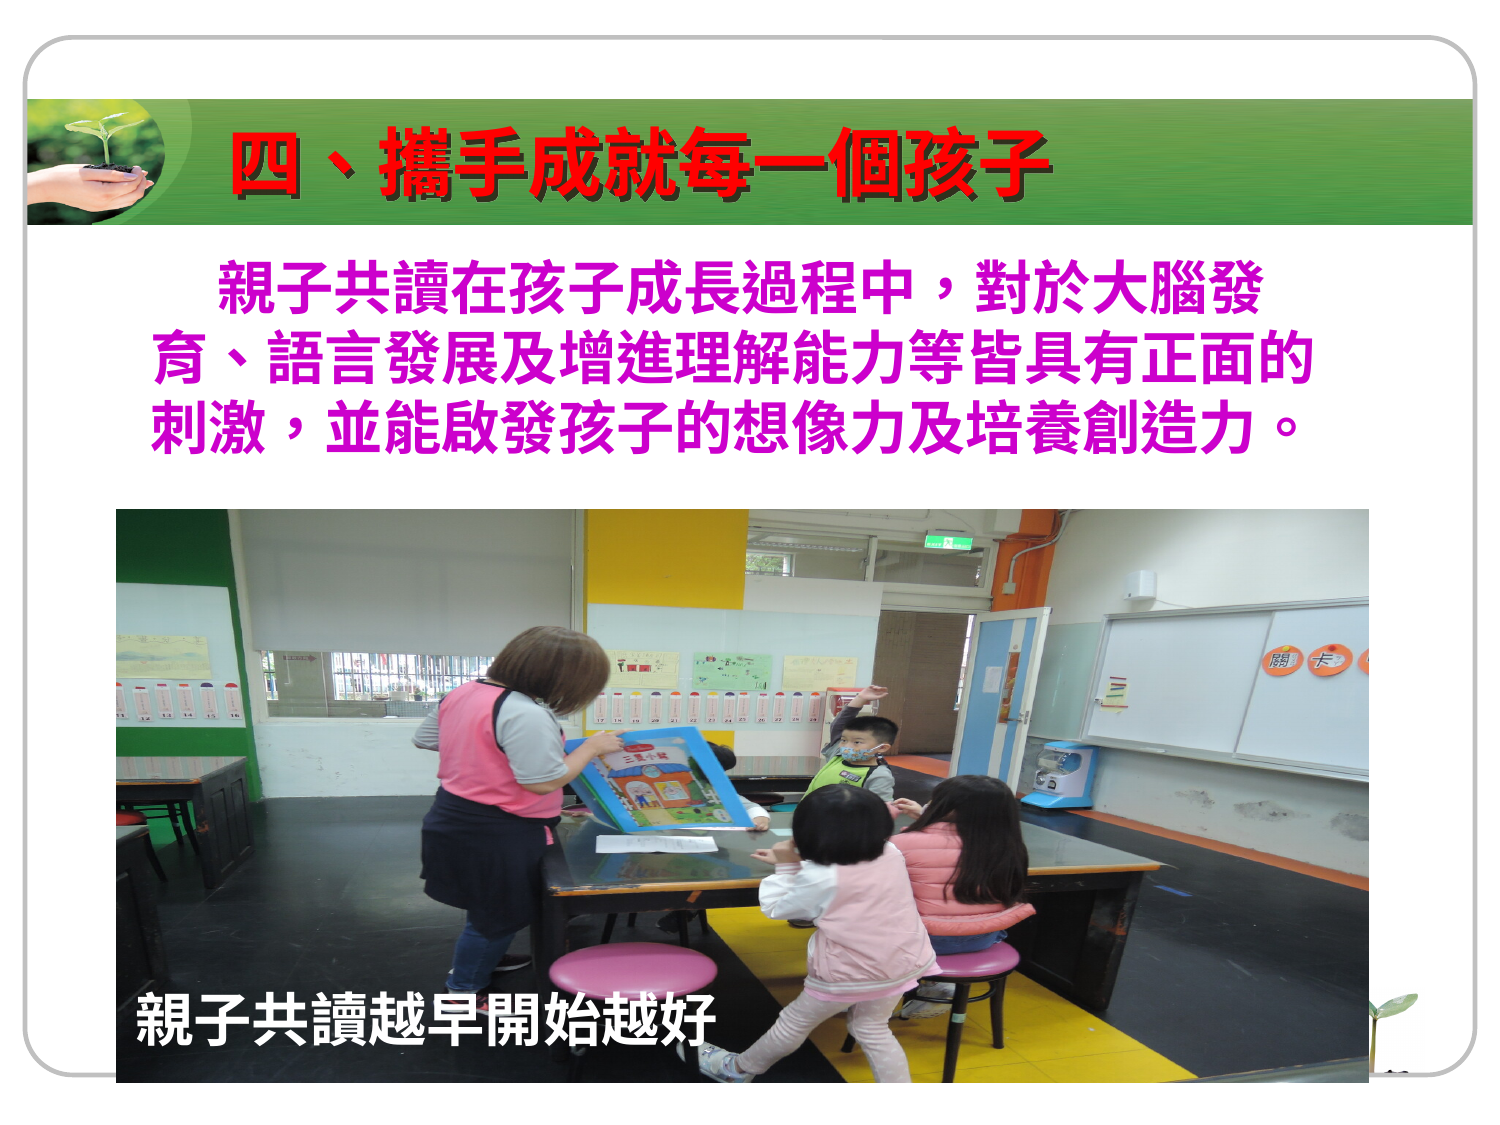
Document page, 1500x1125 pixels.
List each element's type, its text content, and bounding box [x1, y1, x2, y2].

picture [1370, 987, 1425, 1072]
title 四、攜手成就每一個孩子 [212, 116, 1413, 205]
text_box 親子共讀在孩子成長過程中，對於大腦發育、語言發展及增進理解能力等皆具有正面的刺激，並能啟發孩子的想像力及培養創造力。 [135, 243, 1365, 469]
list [116, 509, 1370, 1083]
picture [28, 99, 1472, 225]
